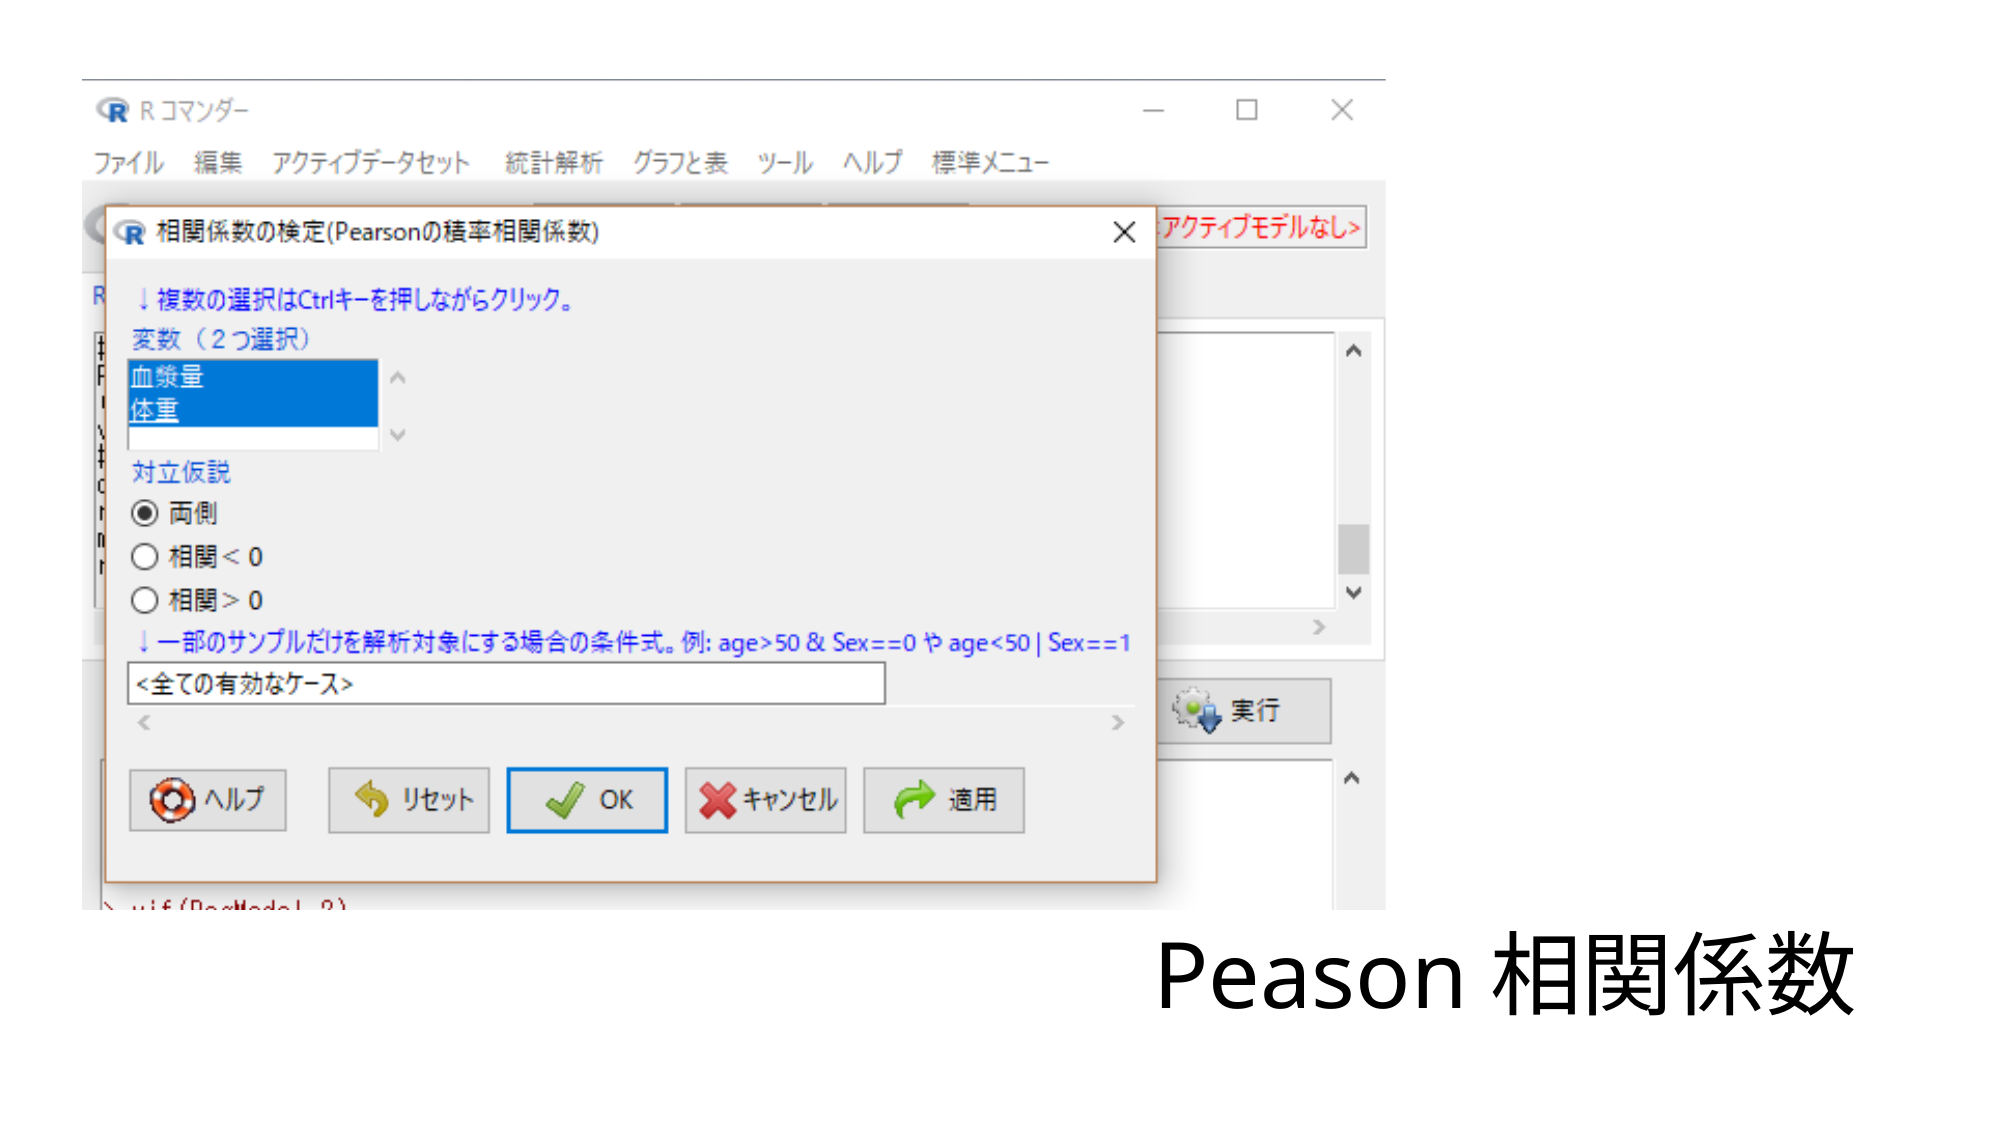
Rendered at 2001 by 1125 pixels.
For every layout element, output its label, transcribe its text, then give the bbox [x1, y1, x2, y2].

picture [82, 79, 1386, 910]
text_box Peason相関係数 [1138, 909, 1872, 1034]
